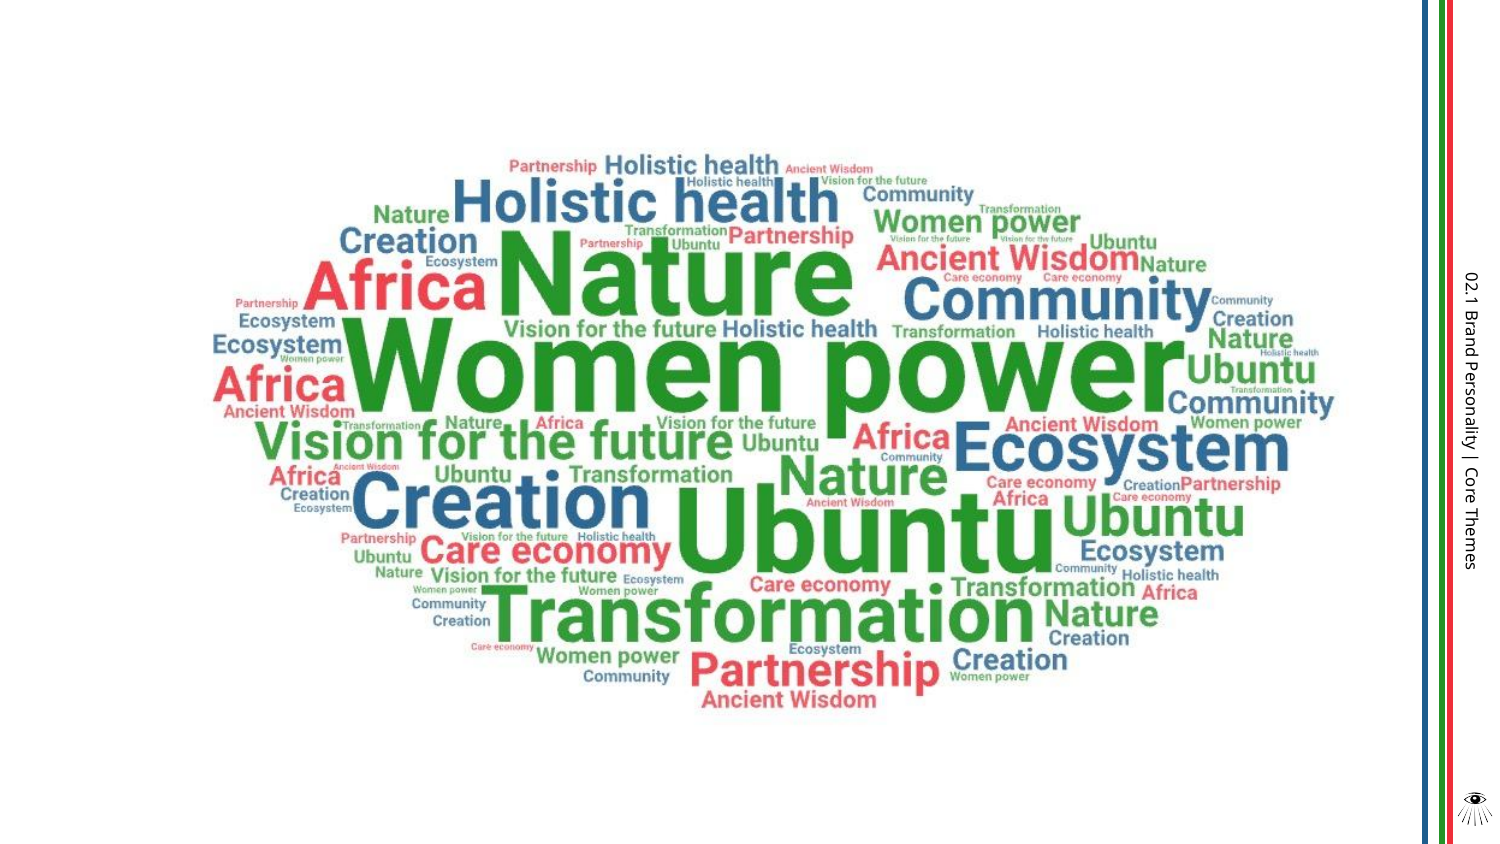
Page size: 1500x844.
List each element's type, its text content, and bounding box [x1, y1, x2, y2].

picture [175, 128, 1375, 731]
text_box 02.1 Brand Personality | Core Themes [1391, 429, 1500, 741]
picture [1452, 788, 1498, 831]
text_box 02.1 Brand Personality | Core Themes [1391, 103, 1500, 414]
